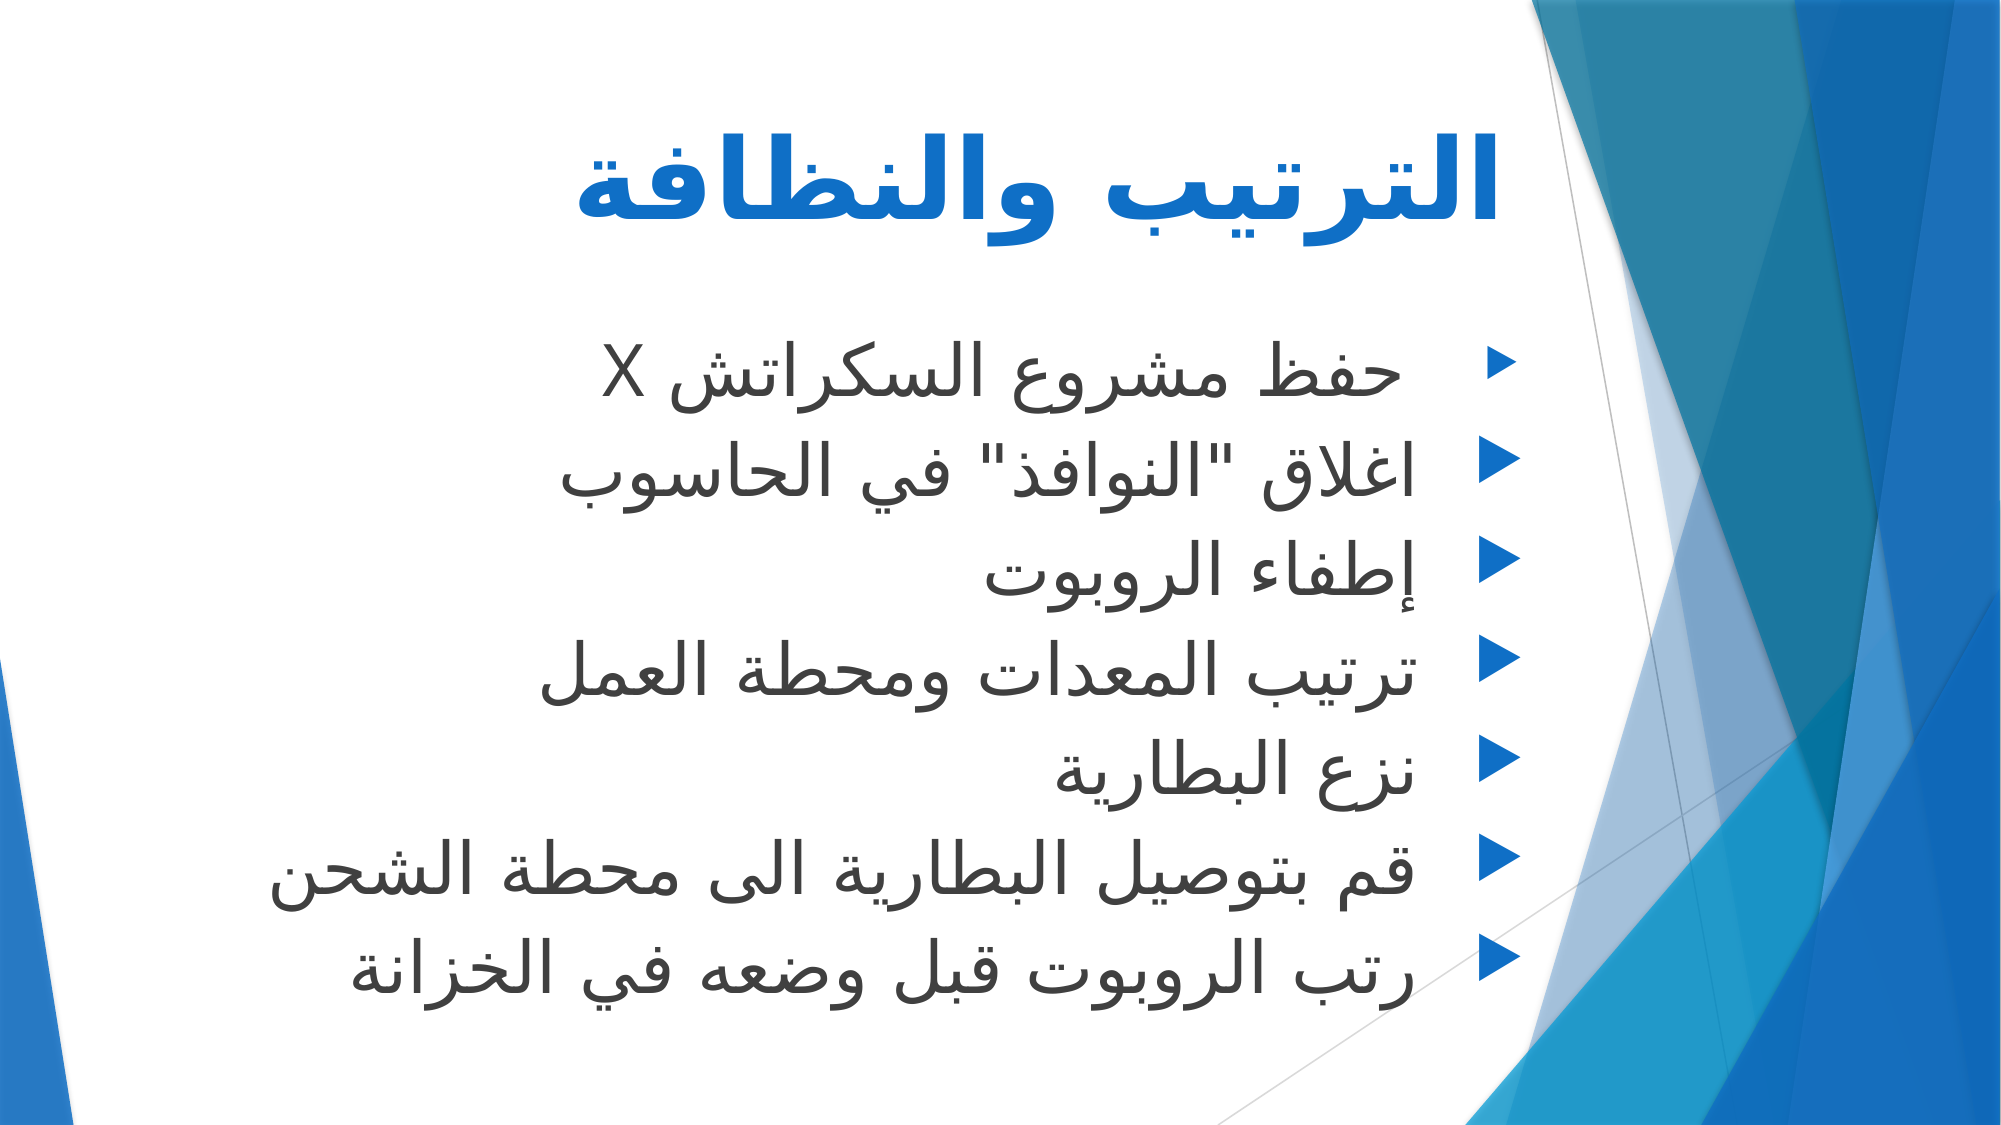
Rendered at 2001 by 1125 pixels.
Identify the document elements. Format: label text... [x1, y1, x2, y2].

list حفظ مشروع السكراتش X اغلاق "النوافذ" في الحاسوب إطفاء الروبوت ترتيب المعدات ومحطة العمل نزع البطارية قم بتوصيل البطارية الى محطة الشحن رتب الروبوت قبل وضعه في الخزانة [111, 316, 1522, 1037]
title الترتيب والنظافة [111, 99, 1522, 316]
